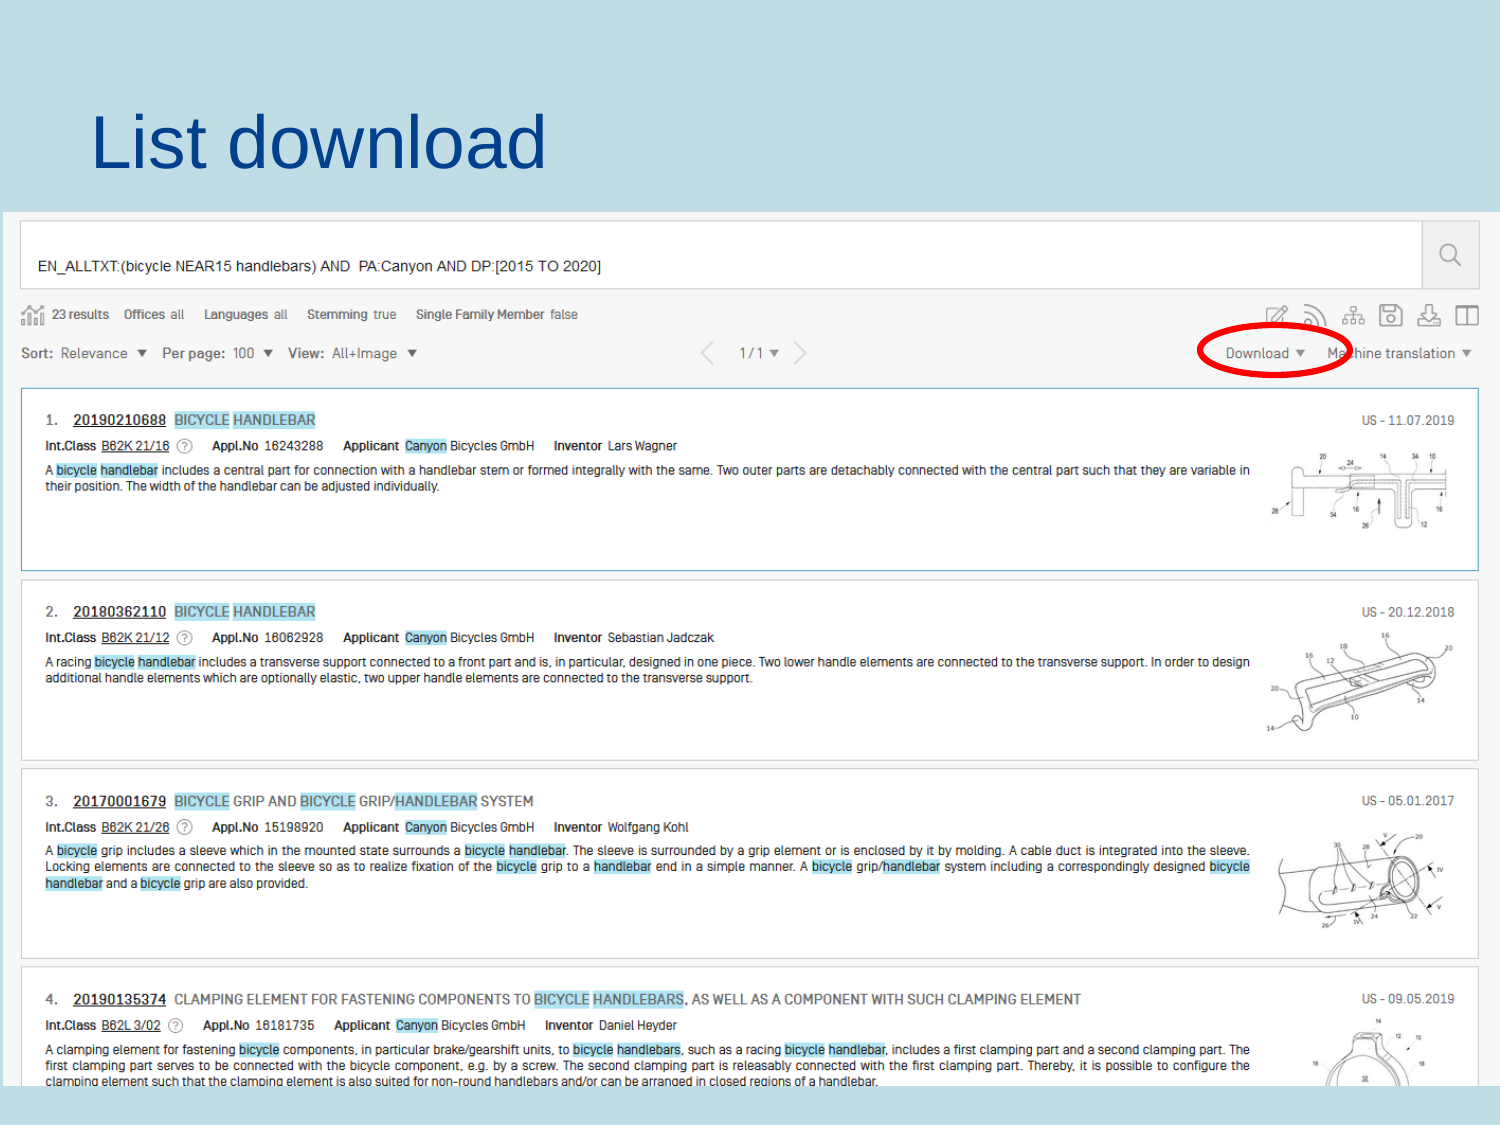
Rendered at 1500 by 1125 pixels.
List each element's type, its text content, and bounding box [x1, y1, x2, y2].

picture [2, 212, 1500, 1087]
title List download [75, 45, 1425, 210]
